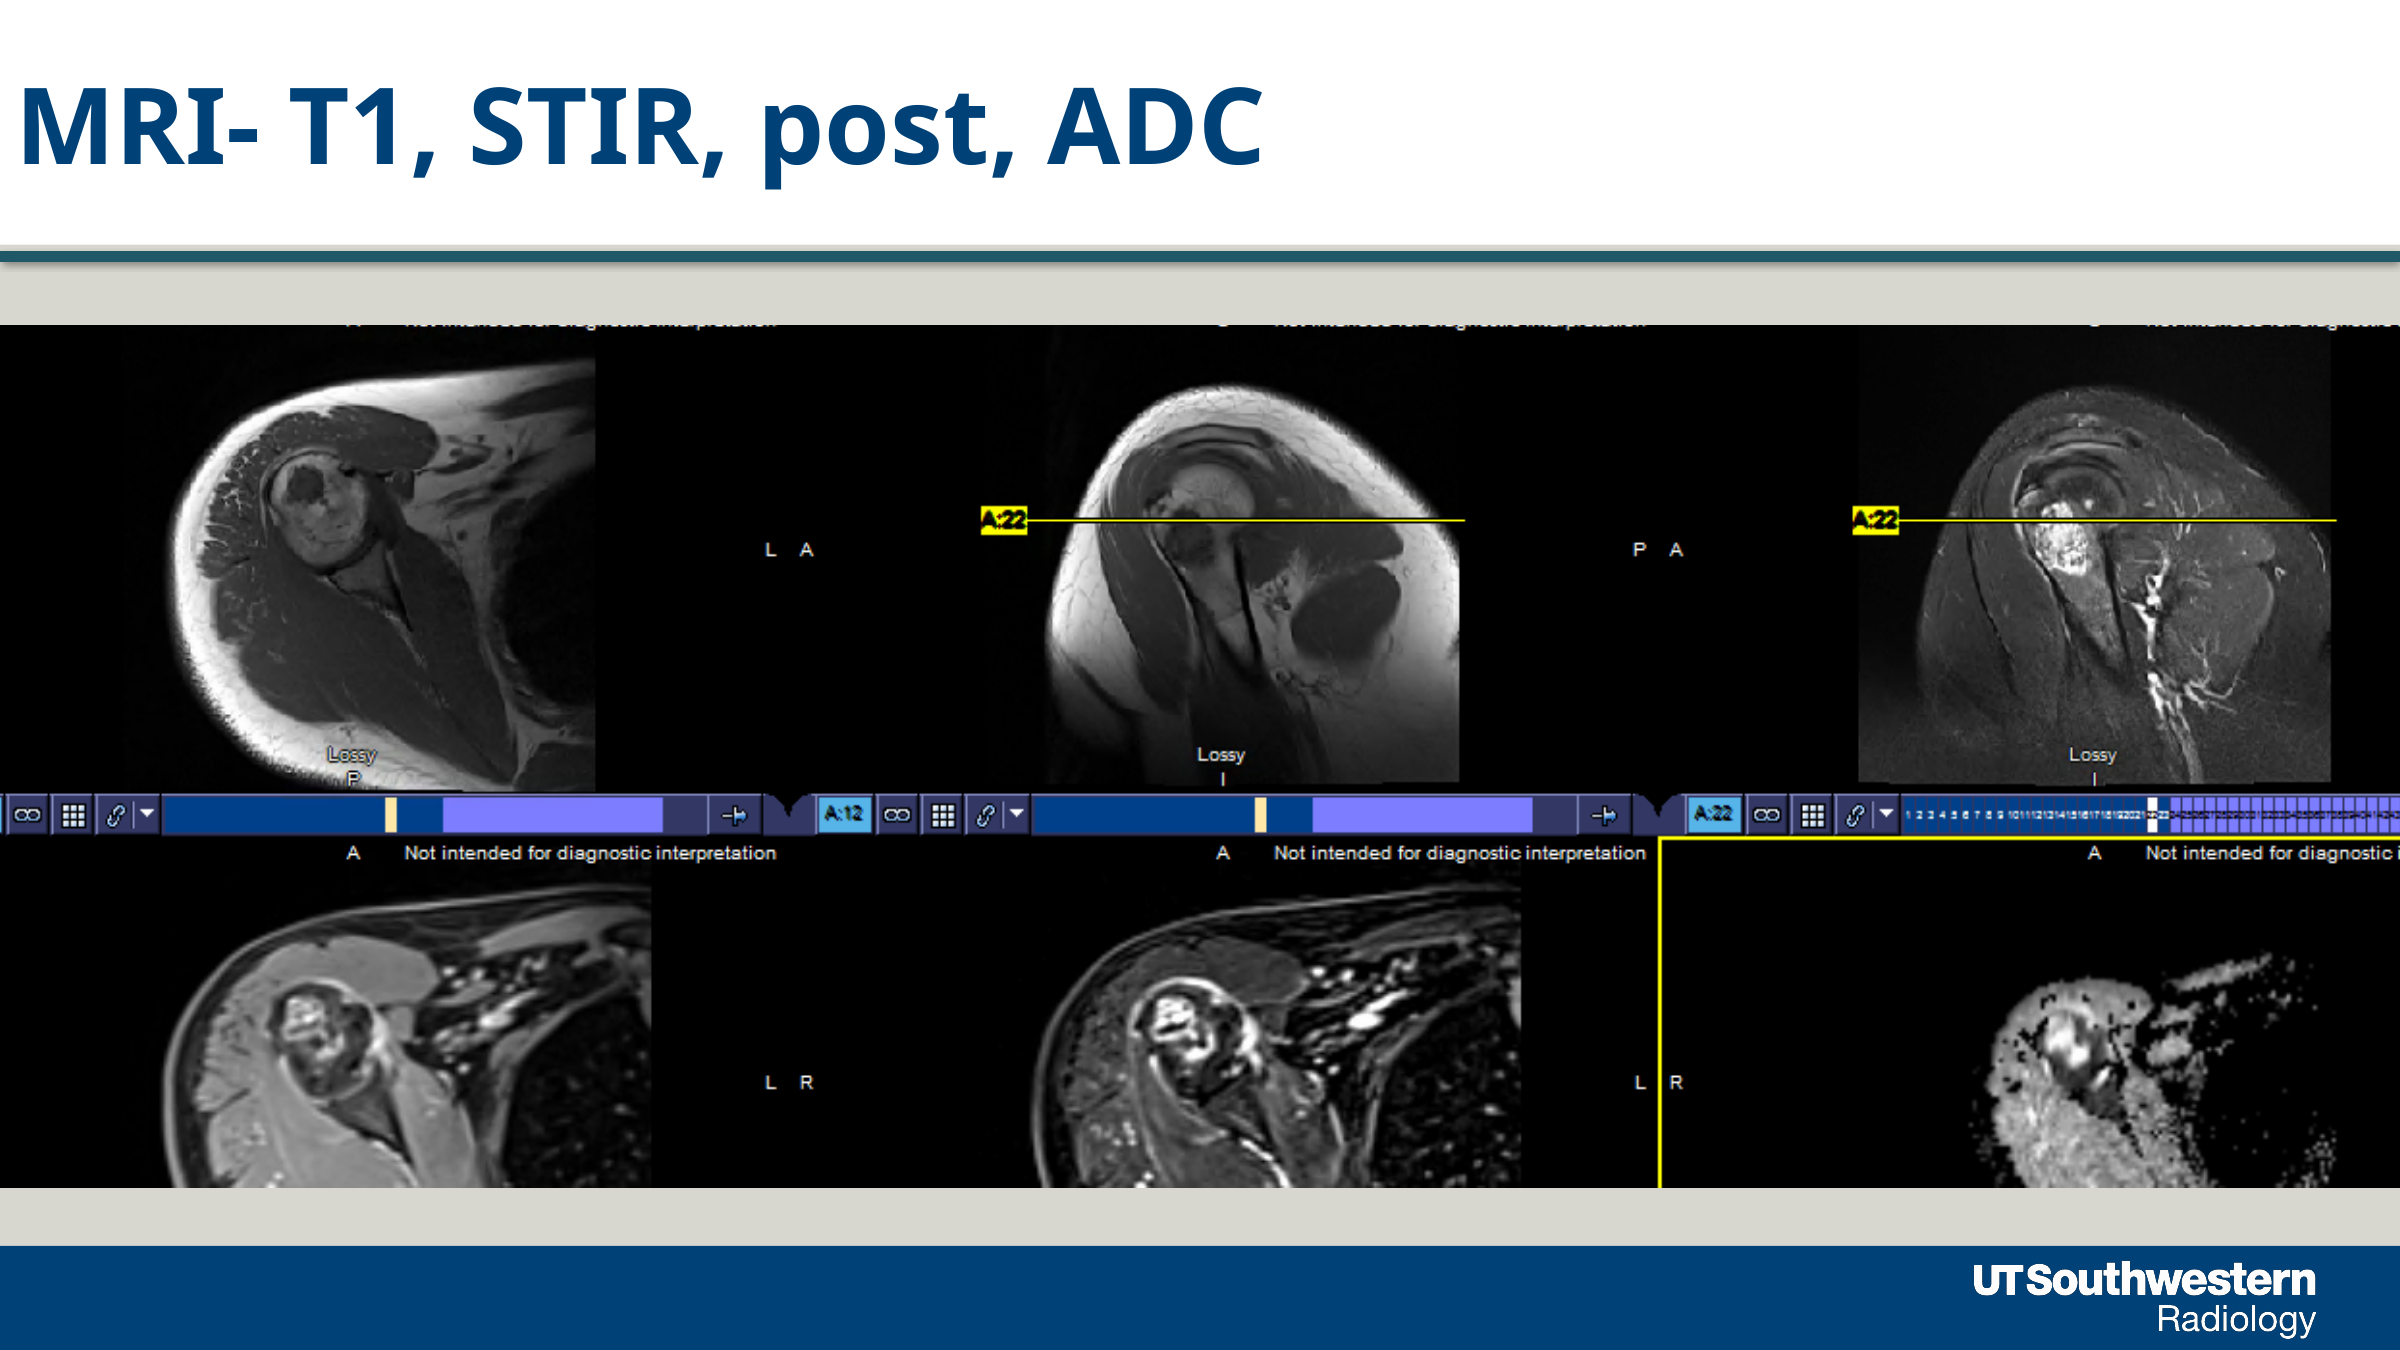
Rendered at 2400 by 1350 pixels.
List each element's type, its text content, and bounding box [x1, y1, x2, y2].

picture [1945, 1236, 2343, 1350]
picture [0, 325, 2400, 1188]
title MRI- T1, STIR, post, ADC [0, 0, 2400, 245]
